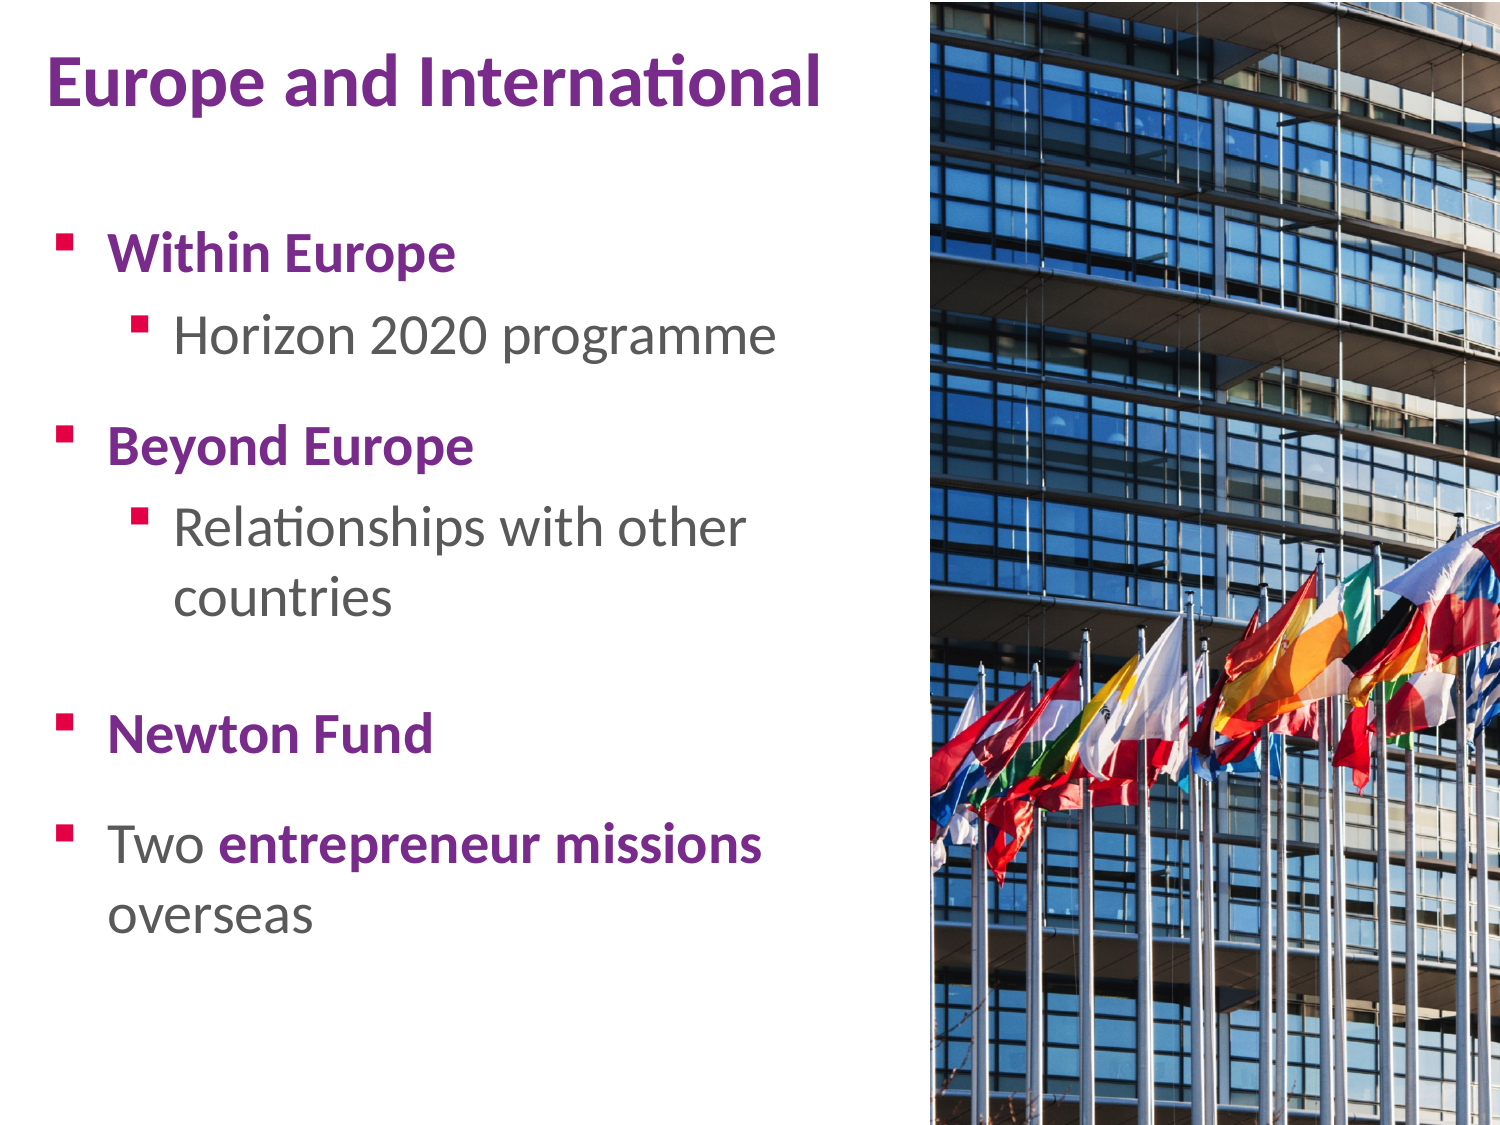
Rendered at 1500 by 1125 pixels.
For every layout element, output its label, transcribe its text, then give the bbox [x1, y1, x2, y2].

picture [930, 2, 1500, 1125]
text_box Europe and International [36, 26, 925, 142]
list Within Europe Horizon 2020 programme Beyond Europe Relationships with other countries Newton Fund Two entrepreneur missions overseas [36, 206, 847, 999]
